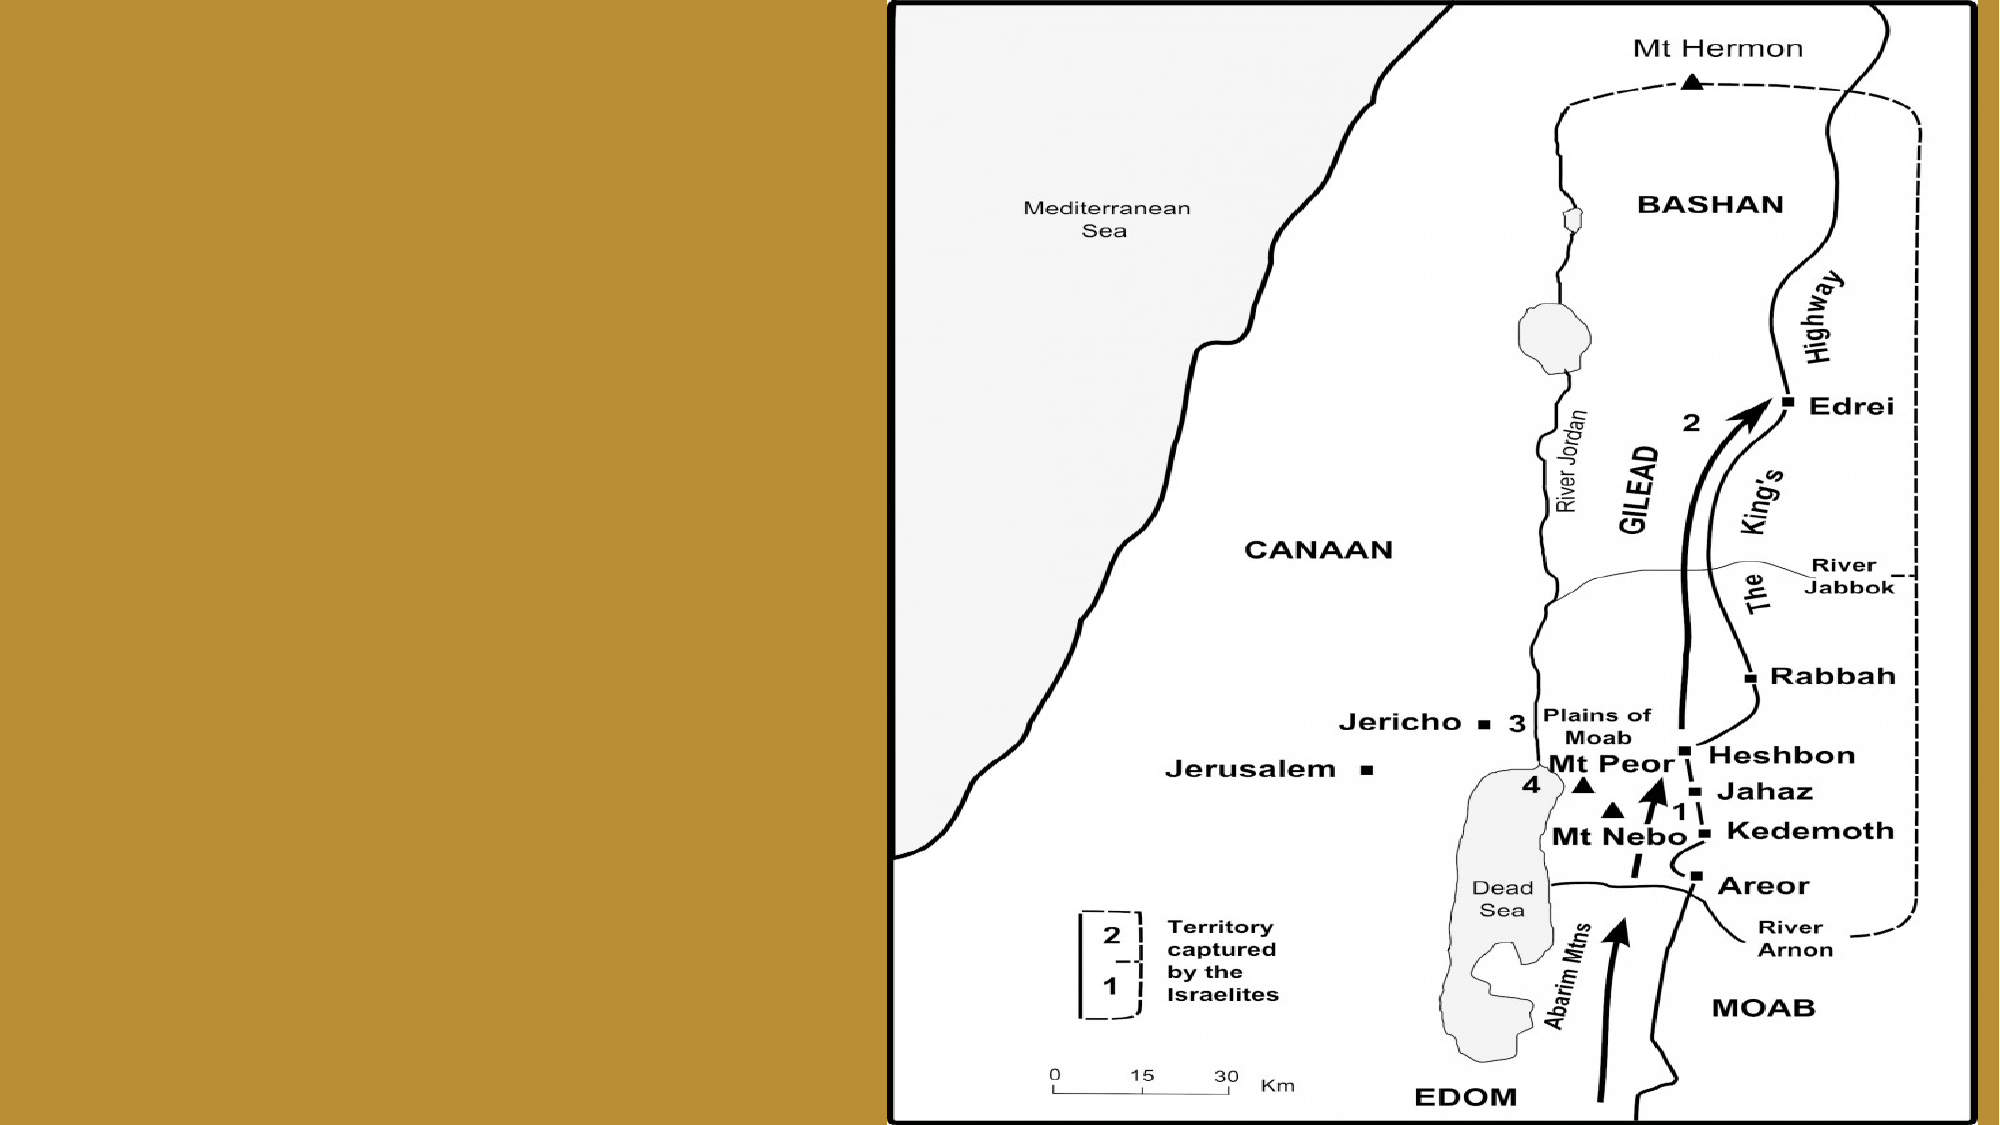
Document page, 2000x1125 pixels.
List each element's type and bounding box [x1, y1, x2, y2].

picture [887, 0, 1978, 1125]
